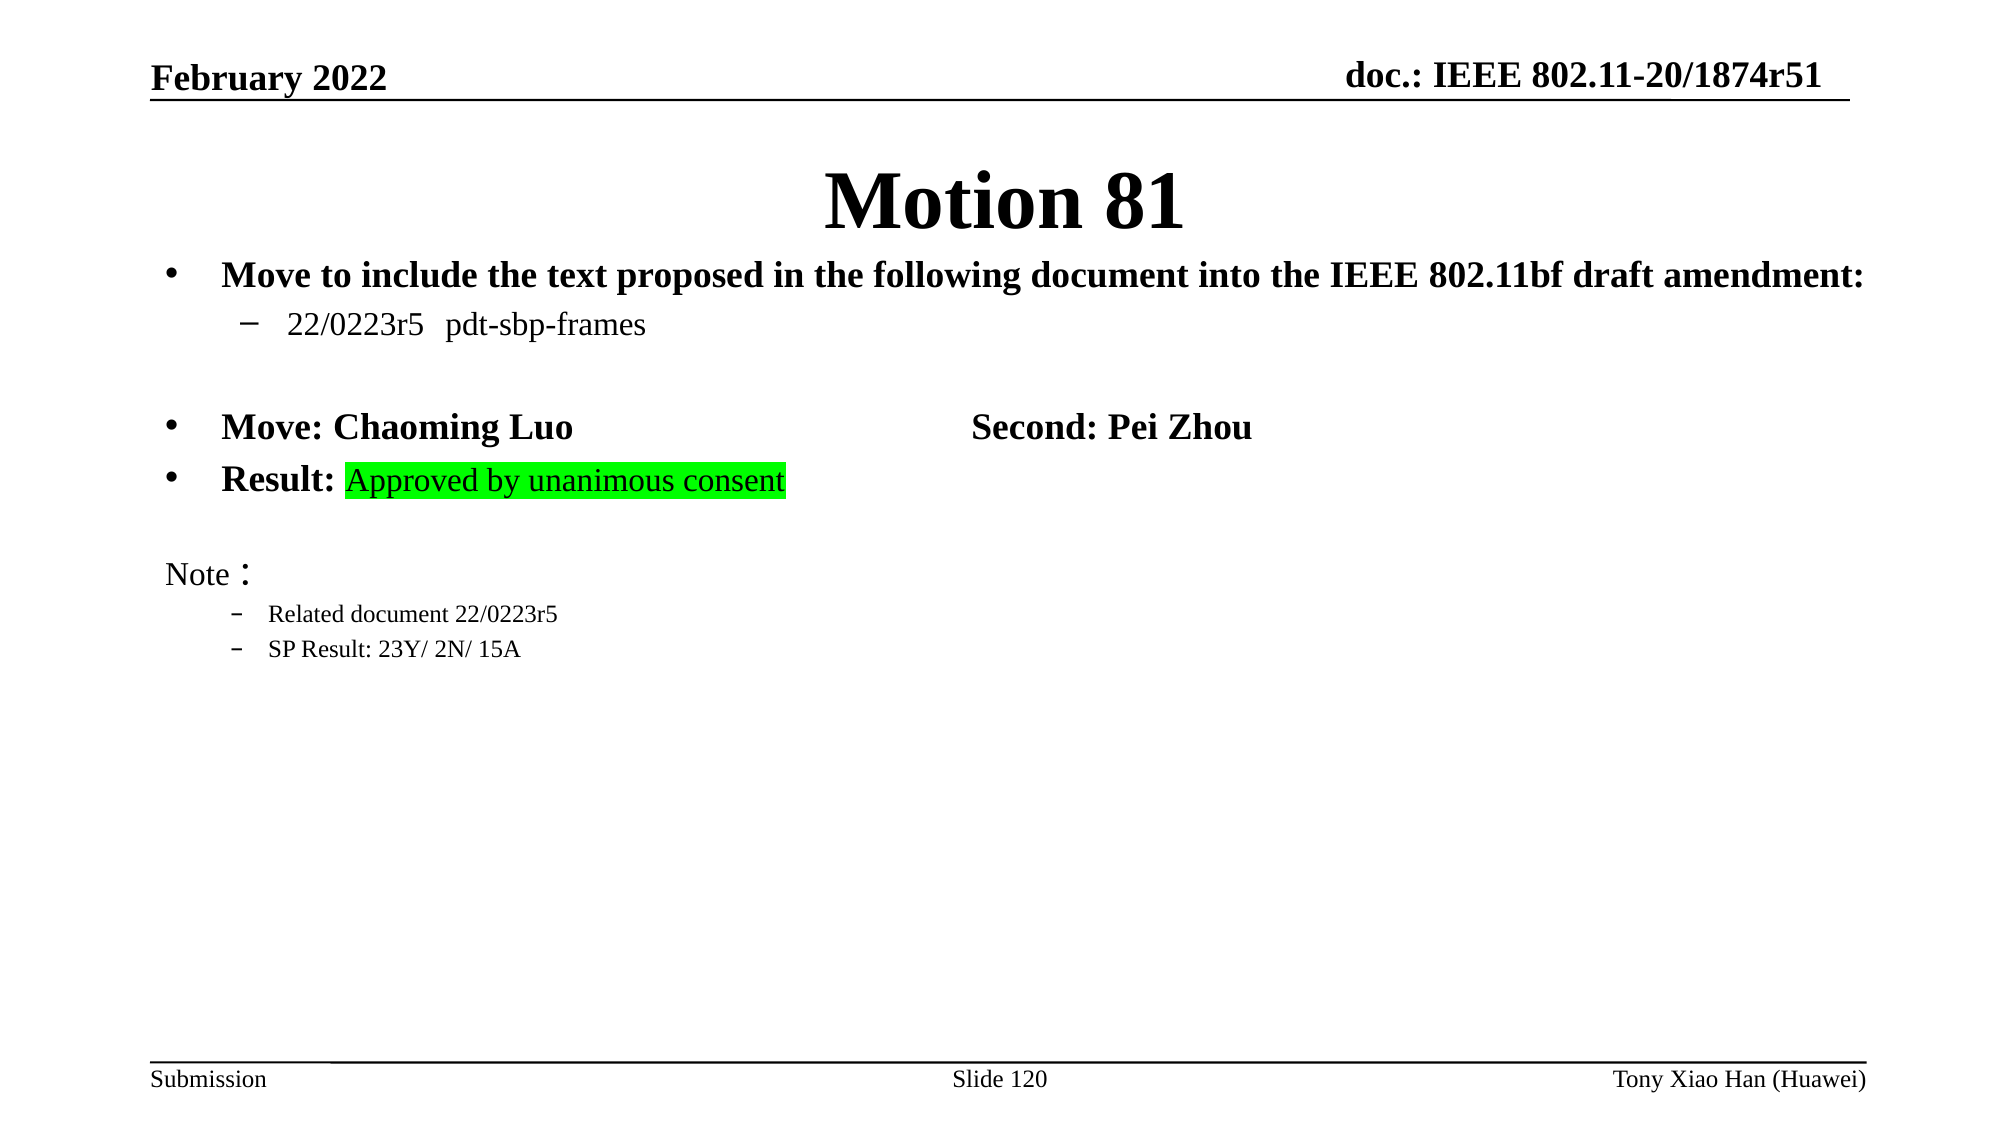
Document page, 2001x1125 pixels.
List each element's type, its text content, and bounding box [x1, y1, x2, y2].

text_box Move to include the text proposed in the following document into the IEEE 802.11bf draft amendment: 22/0223r5 pdt-sbp-frames Move: Chaoming Luo Second: Pei Zhou Result: Approved by unanimous consent Note： Related document 22/0223r5 SP Result: 23Y/ 2N/ 15A [150, 212, 1900, 900]
text_box Motion 81 [368, 137, 1644, 212]
